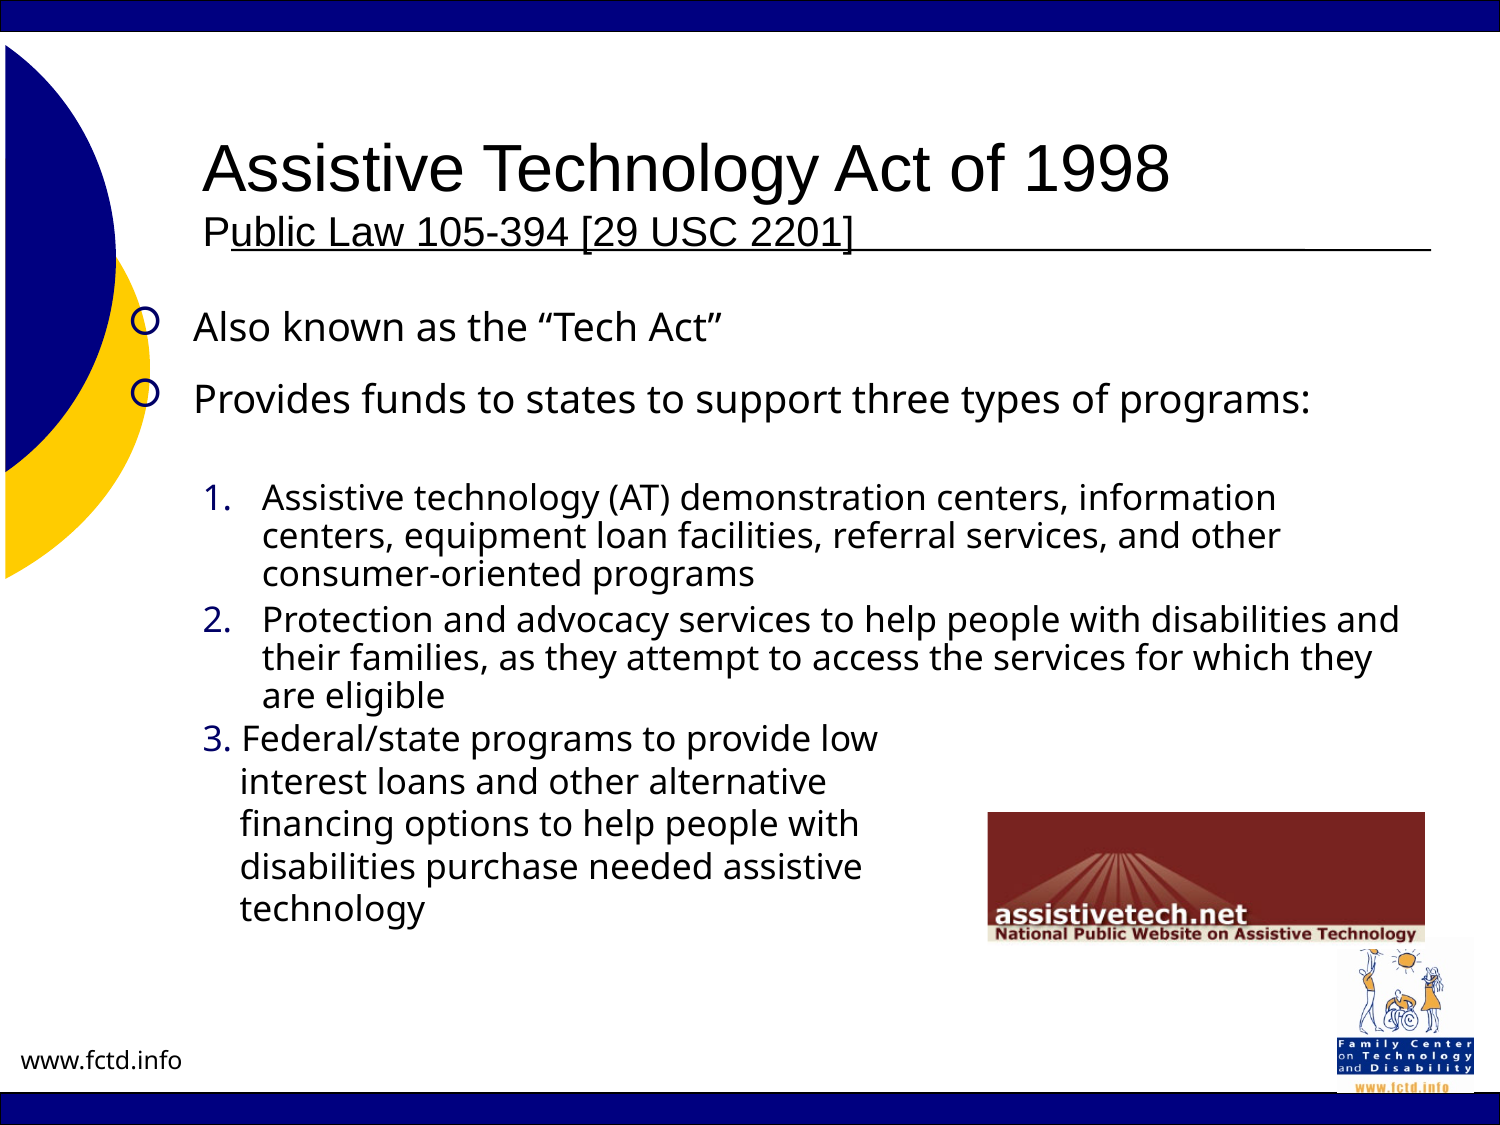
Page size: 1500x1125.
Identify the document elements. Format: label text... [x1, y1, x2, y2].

picture [987, 812, 1474, 1093]
list Also known as the “Tech Act” Provides funds to states to support three types of programs: Assistive technology (AT) demonstration centers, information centers, equipment loan facilities, referral services, and other consumer-oriented programs Protection and advocacy services to help people with disabilities and their families, as they attempt to access the services for which they are eligible 3. Federal/state programs to provide low interest loans and other alternative financing options to help people with disabilities purchase needed assistive technology [112, 299, 1425, 1013]
title Assistive Technology Act of 1998 Public Law 105-394 [29 USC 2201] [187, 75, 1388, 263]
